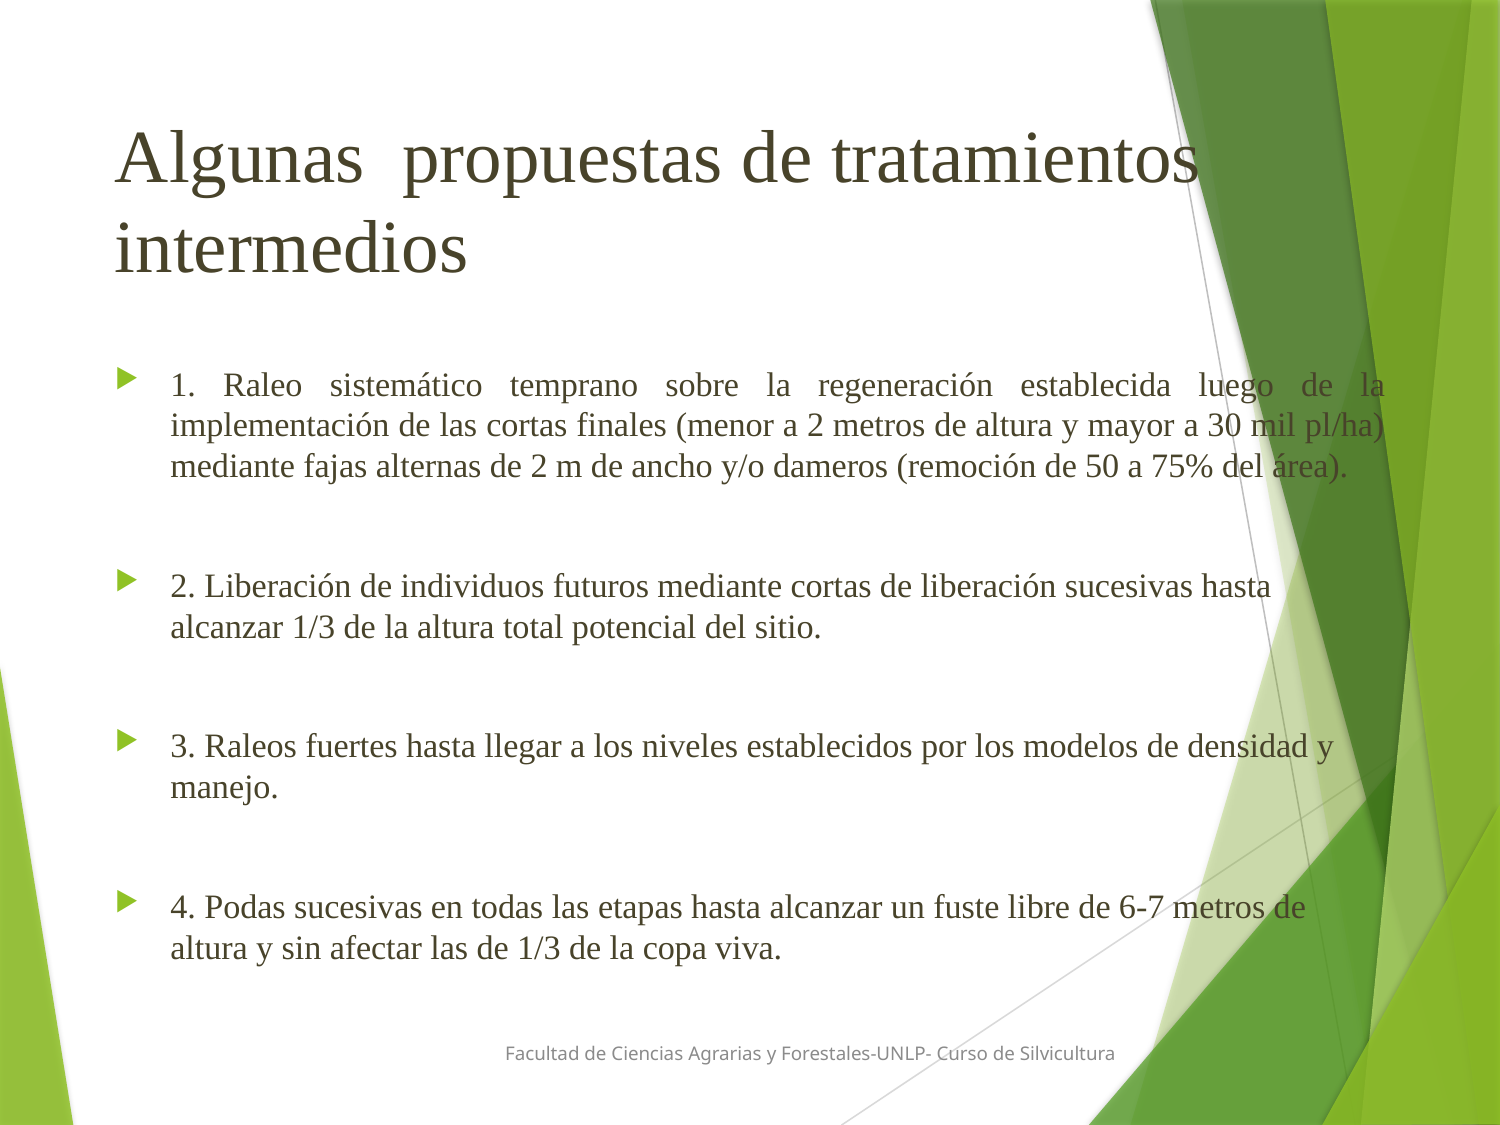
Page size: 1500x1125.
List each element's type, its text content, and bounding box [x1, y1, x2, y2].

list 1. Raleo sistemático temprano sobre la regeneración establecida luego de la implementación de las cortas finales (menor a 2 metros de altura y mayor a 30 mil pl/ha) mediante fajas alternas de 2 m de ancho y/o dameros (remoción de 50 a 75% del área). 2. Liberación de individuos futuros mediante cortas de liberación sucesivas hasta alcanzar 1/3 de la altura total potencial del sitio. 3. Raleos fuertes hasta llegar a los niveles establecidos por los modelos de densidad y manejo. 4. Podas sucesivas en todas las etapas hasta alcanzar un fuste libre de 6-7 metros de altura y sin afectar las de 1/3 de la copa viva. [99, 354, 1400, 992]
footer Facultad de Ciencias Agrarias y Forestales-UNLP- Curso de Silvicultura [490, 1023, 1249, 1084]
title Algunas propuestas de tratamientos intermedios [99, 99, 1412, 317]
